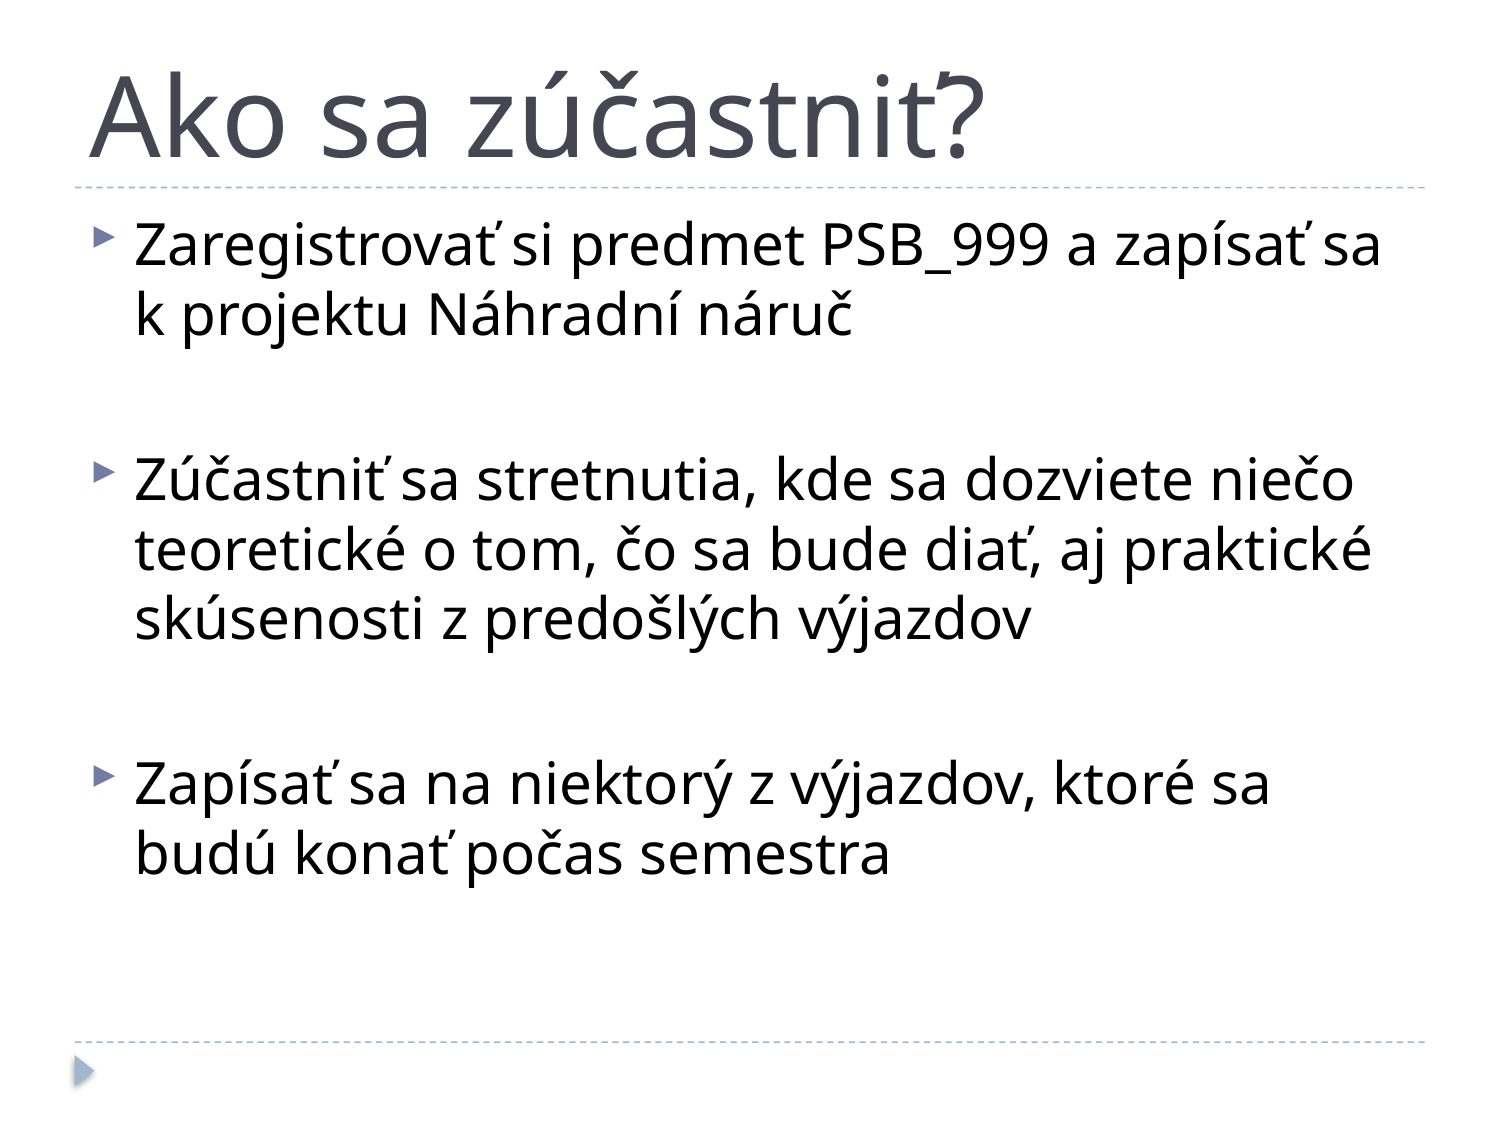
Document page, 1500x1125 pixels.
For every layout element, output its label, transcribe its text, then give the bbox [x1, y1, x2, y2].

title Ako sa zúčastniť? [75, 24, 1425, 188]
list Zaregistrovať si predmet PSB_999 a zapísať sa k projektu Náhradní náruč Zúčastniť sa stretnutia, kde sa dozviete niečo teoretické o tom, čo sa bude diať, aj praktické skúsenosti z predošlých výjazdov Zapísať sa na niektorý z výjazdov, ktoré sa budú konať počas semestra [75, 200, 1425, 1010]
